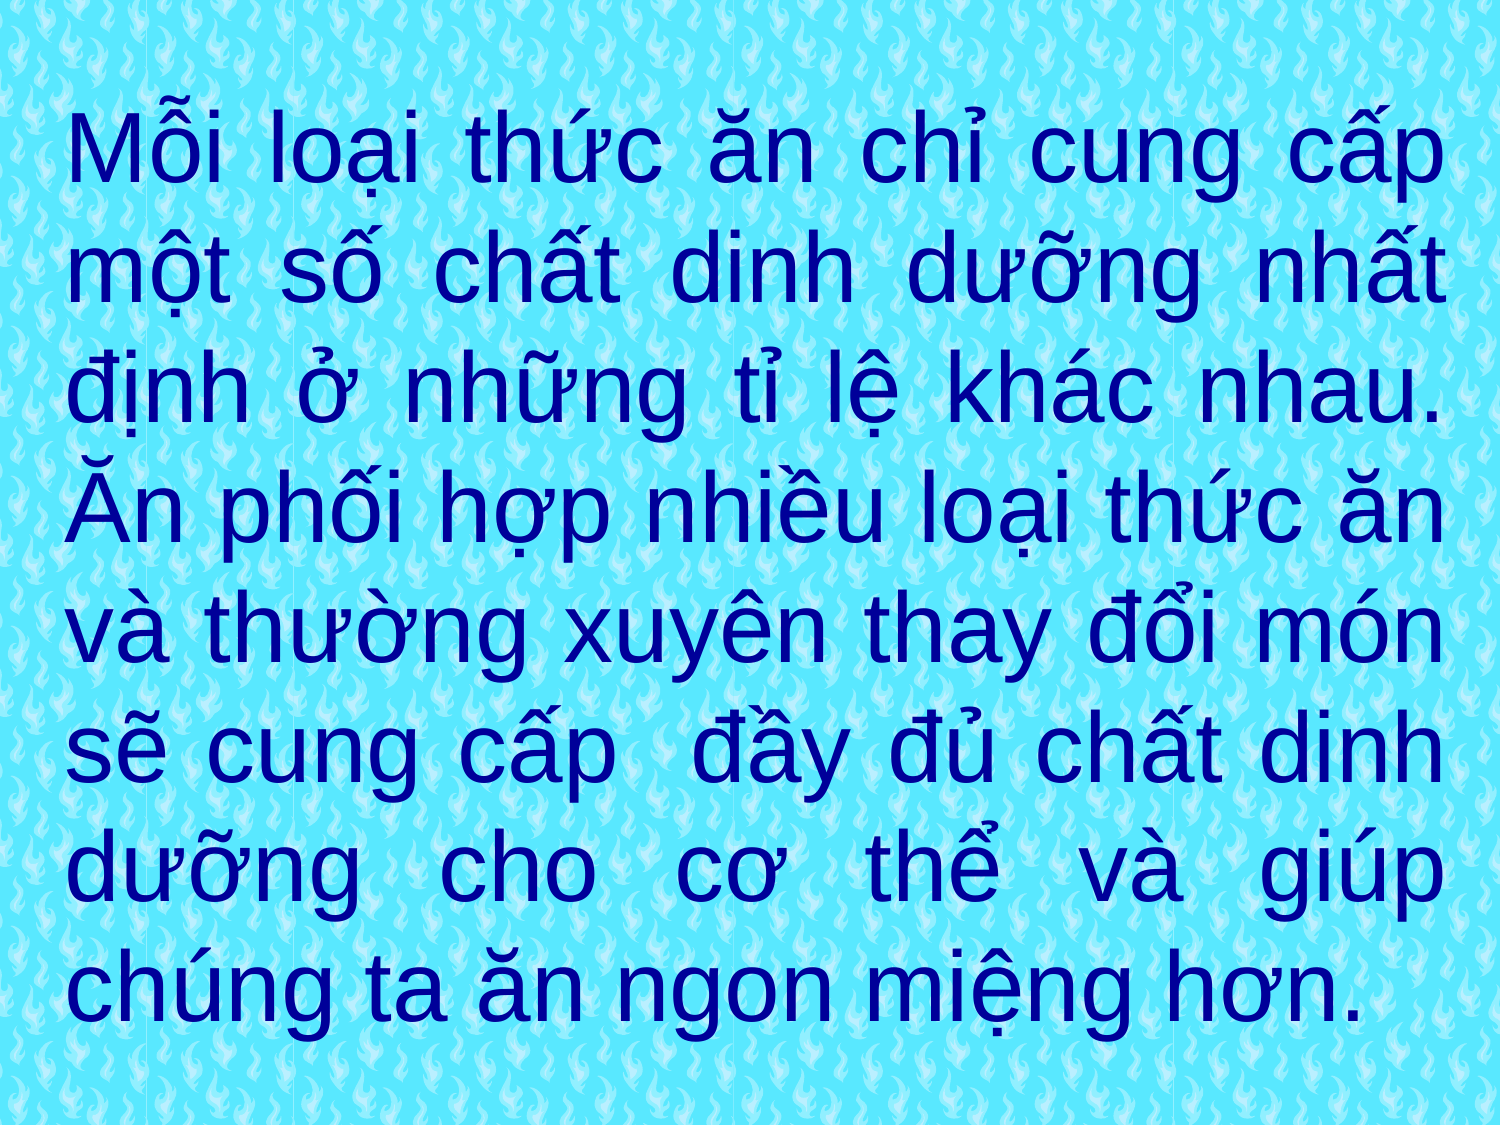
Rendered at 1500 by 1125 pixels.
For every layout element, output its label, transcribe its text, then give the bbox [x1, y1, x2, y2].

text_box Mỗi loại thức ăn chỉ cung cấp một số chất dinh dưỡng nhất định ở những tỉ lệ khác nhau. Ăn phối hợp nhiều loại thức ăn và thường xuyên thay đổi món sẽ cung cấp đầy đủ chất dinh dưỡng cho cơ thể và giúp chúng ta ăn ngon miệng hơn. [49, 74, 1463, 1050]
